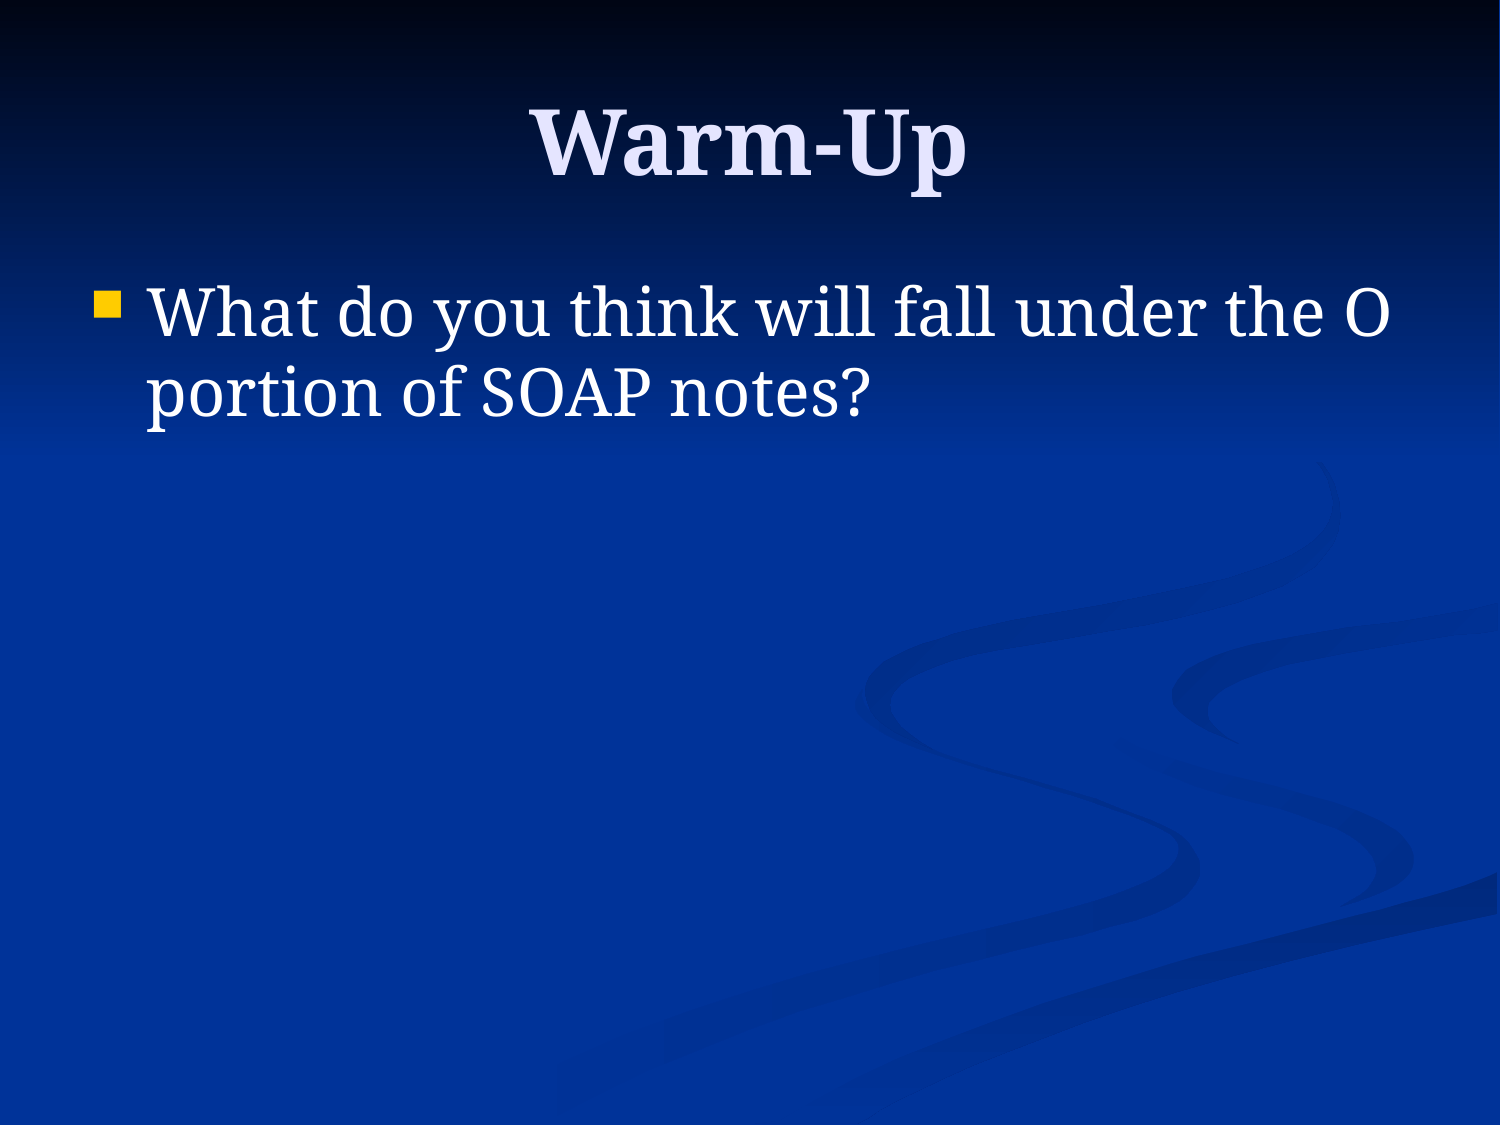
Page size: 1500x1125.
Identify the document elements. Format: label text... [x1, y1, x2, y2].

list What do you think will fall under the O portion of SOAP notes? [74, 262, 1426, 1006]
title Warm-Up [74, 44, 1426, 233]
